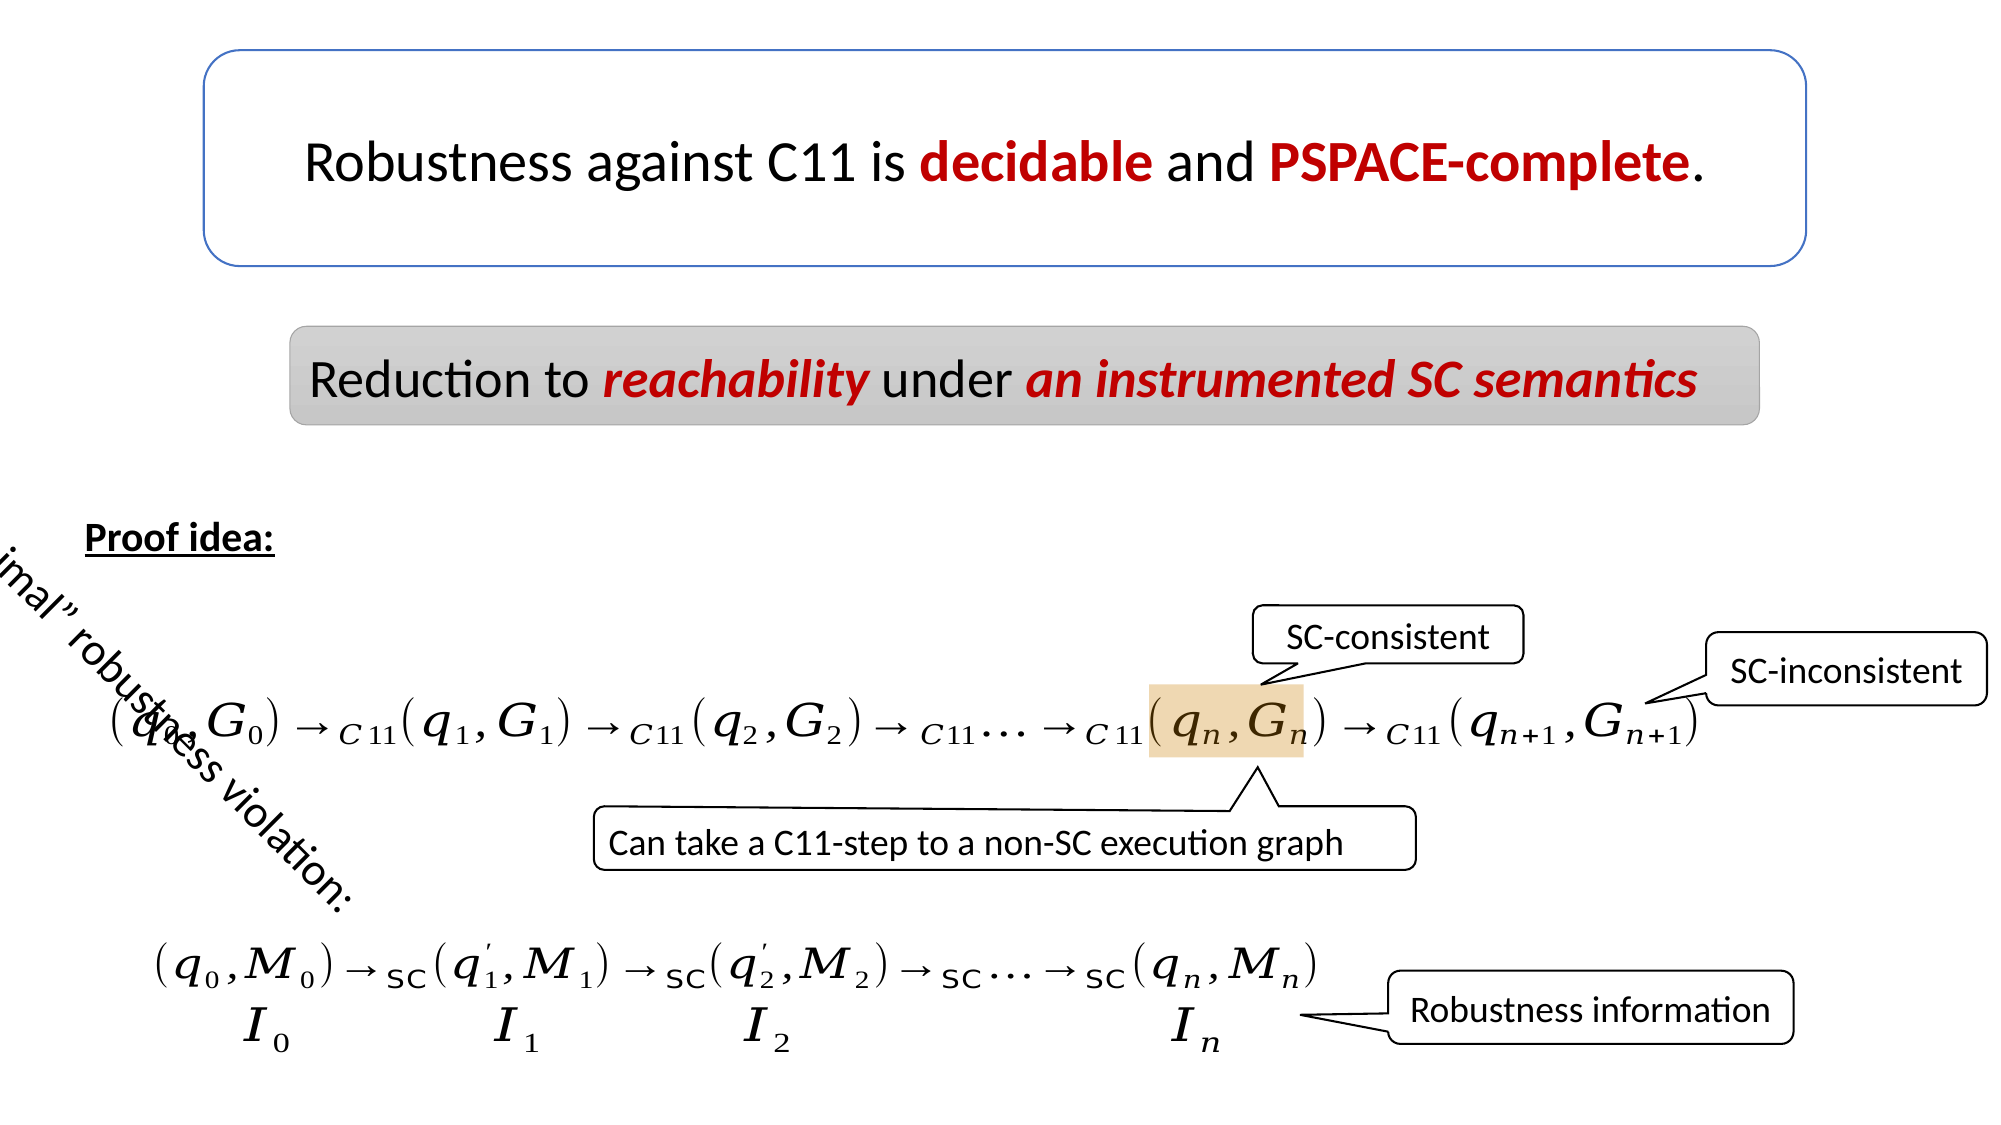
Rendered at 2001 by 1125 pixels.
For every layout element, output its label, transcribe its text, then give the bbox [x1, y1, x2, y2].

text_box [81, 632, 1149, 752]
text_box Proof idea: [69, 501, 290, 567]
text_box Reduction to reachability under an instrumented SC semantics [289, 325, 1761, 426]
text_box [1149, 605, 1524, 757]
text_box Robustness against C11 is decidable and PSPACE-complete. [202, 49, 1808, 268]
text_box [512, 757, 1592, 916]
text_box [240, 970, 1794, 1059]
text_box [1524, 632, 1987, 752]
